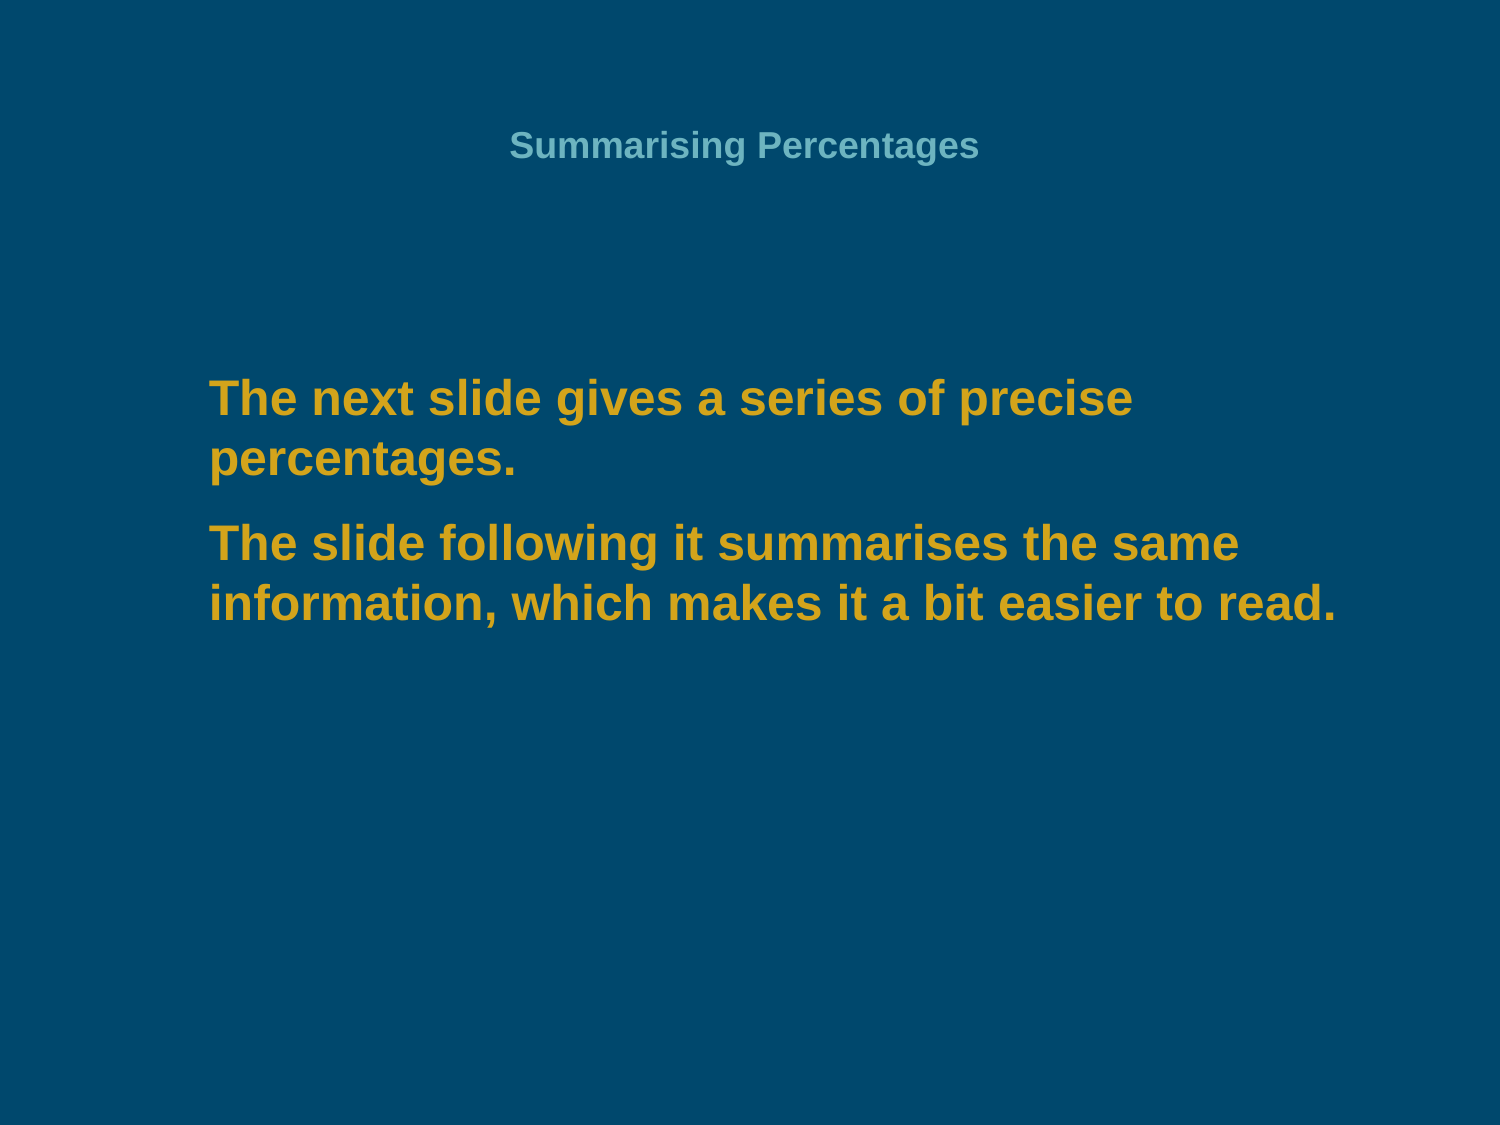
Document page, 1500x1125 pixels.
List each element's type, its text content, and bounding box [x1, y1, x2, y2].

title Summarising Percentages [112, 50, 1388, 238]
text_box The next slide gives a series of precise percentages. The slide following it summarises the same information, which makes it a bit easier to read. [162, 358, 1388, 638]
